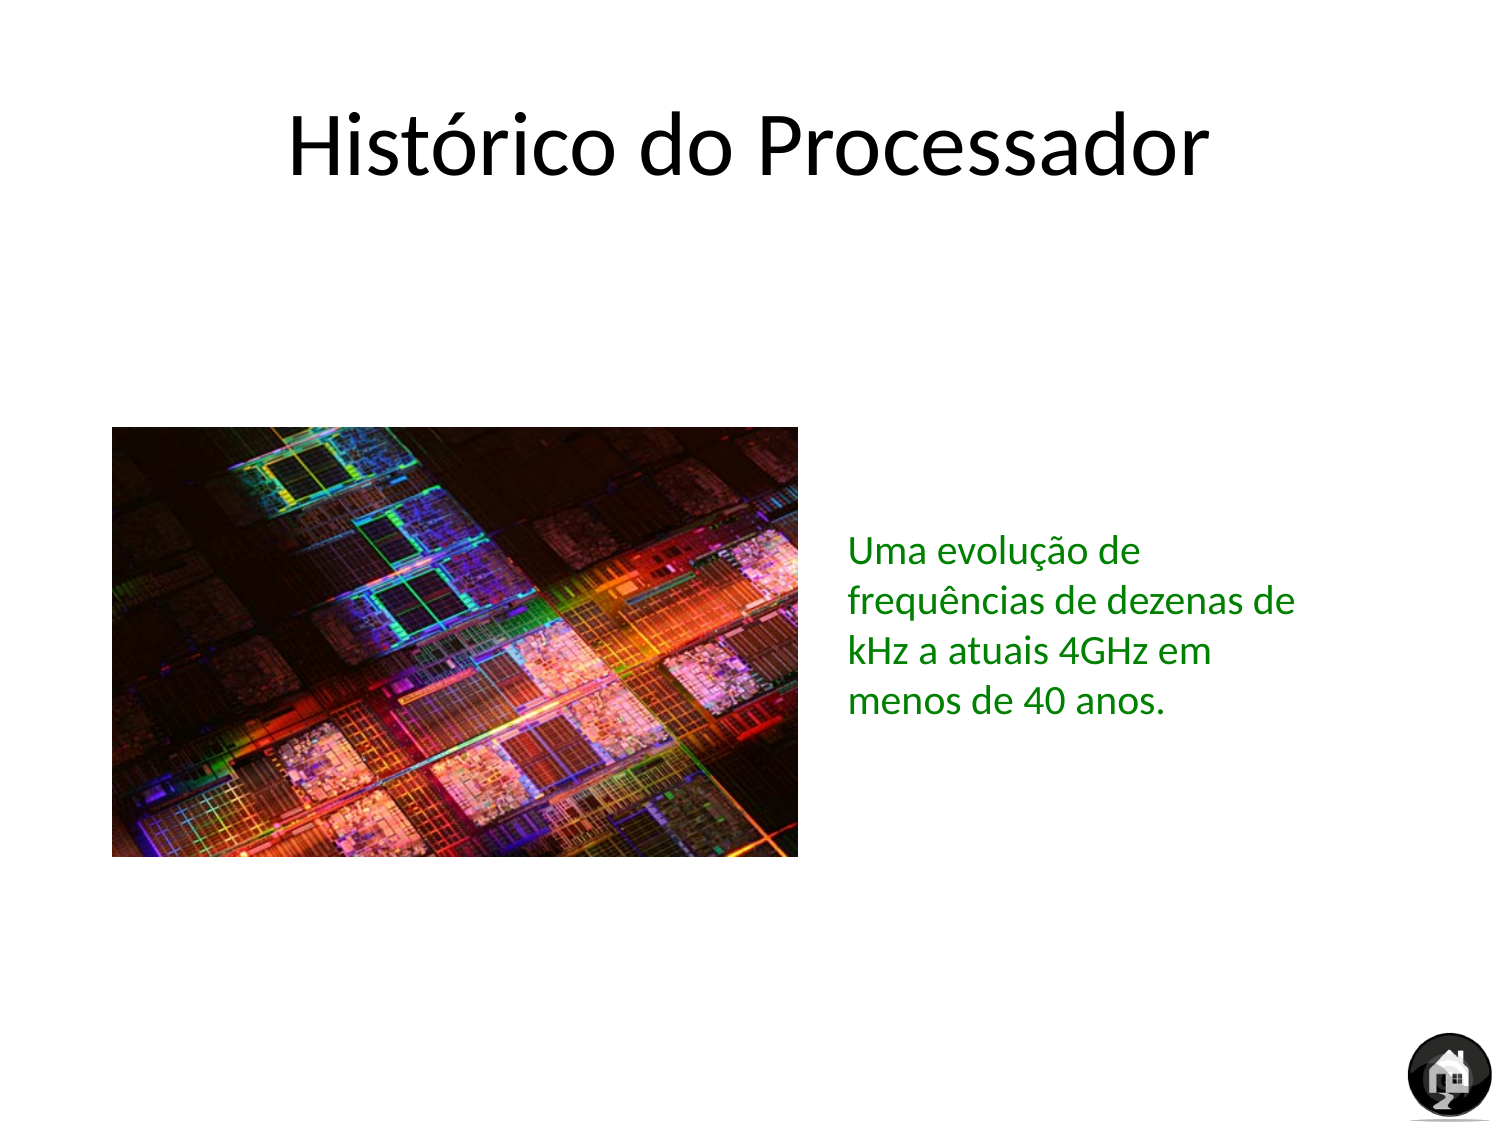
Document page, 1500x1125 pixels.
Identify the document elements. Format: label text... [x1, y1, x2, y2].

text_box Uma evolução de frequências de dezenas de kHz a atuais 4GHz em menos de 40 anos. [832, 515, 1318, 731]
title Histórico do Processador [75, 45, 1425, 233]
picture [1399, 1024, 1500, 1125]
picture [111, 427, 798, 858]
